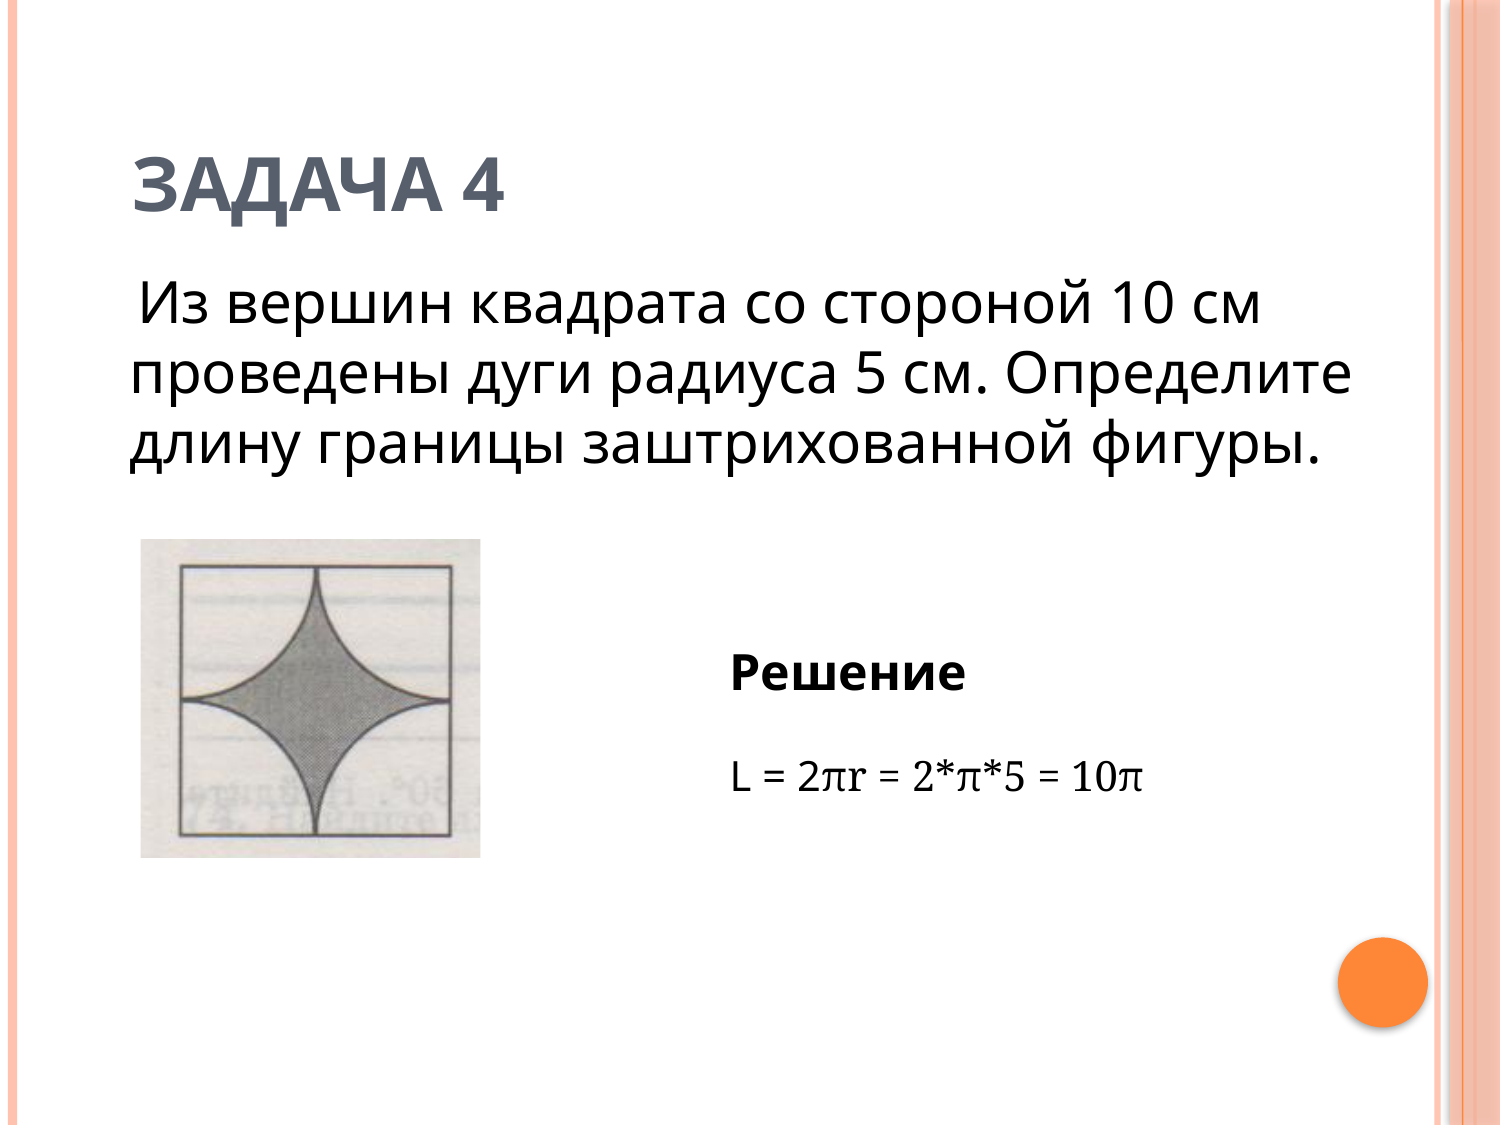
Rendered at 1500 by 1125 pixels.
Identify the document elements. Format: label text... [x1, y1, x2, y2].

title Задача 4 [117, 46, 1343, 235]
text_box Решение L = 2πr = 2*π*5 = 10π [714, 632, 1360, 808]
list Из вершин квадрата со стороной 10 см проведены дуги радиуса 5 см. Определите длину границы заштрихованной фигуры. [70, 257, 1402, 1058]
picture [140, 538, 481, 859]
